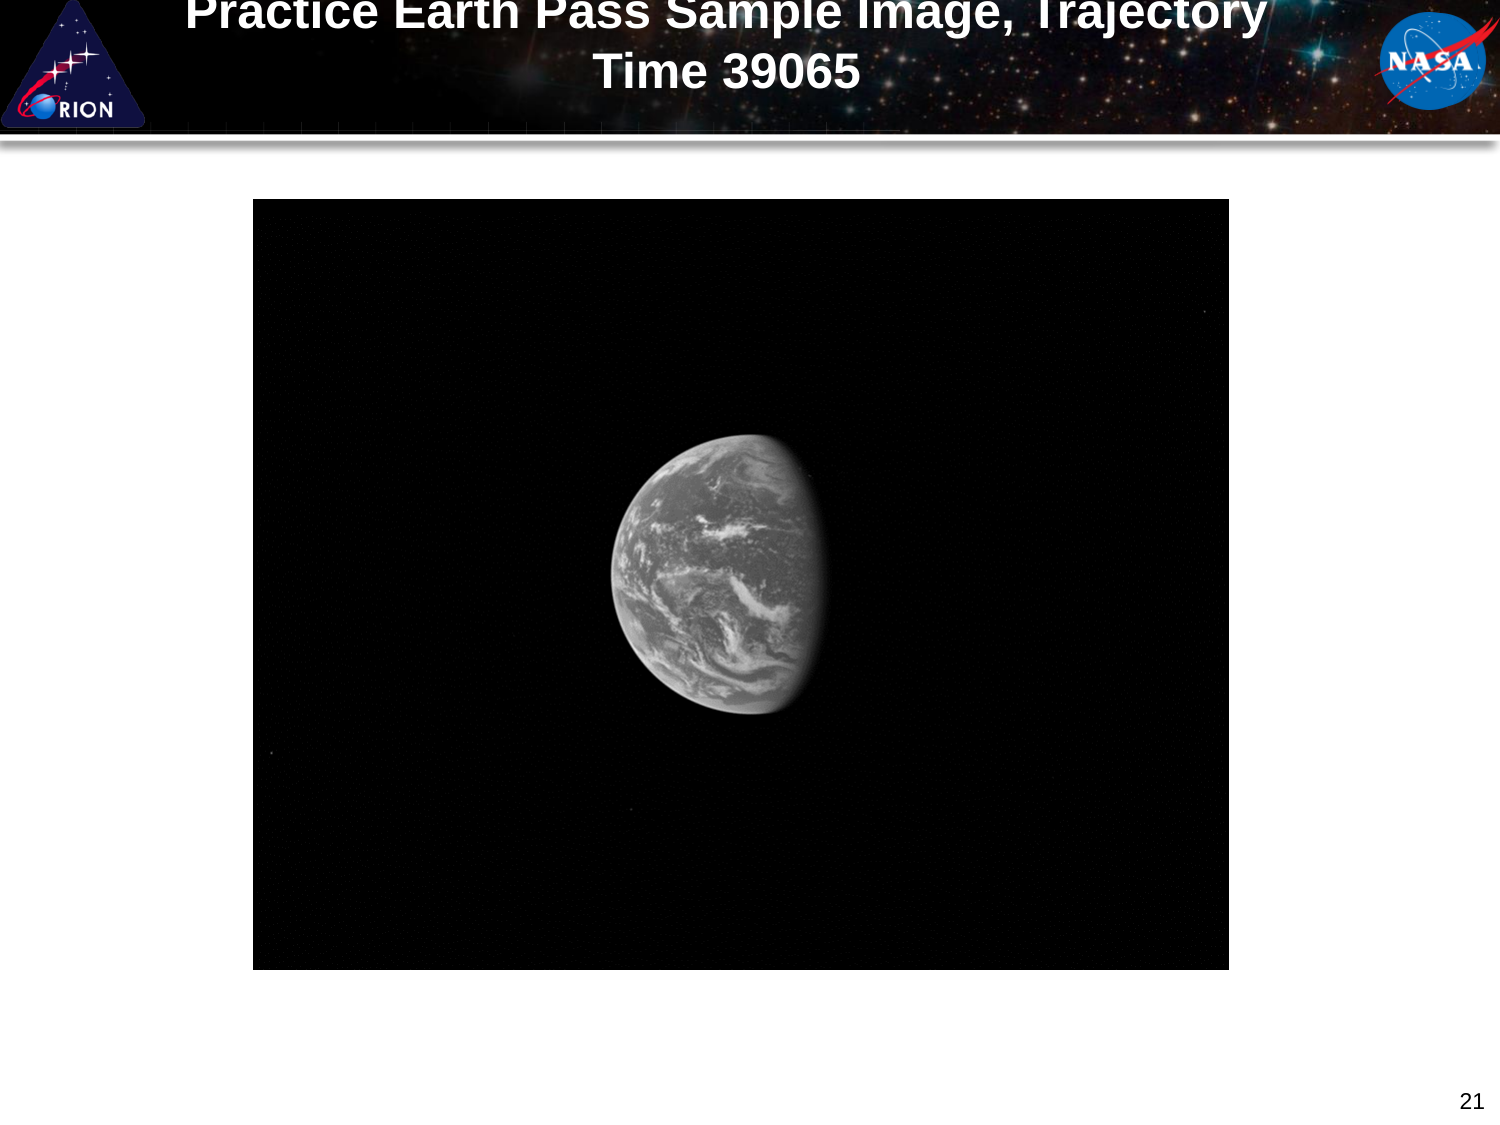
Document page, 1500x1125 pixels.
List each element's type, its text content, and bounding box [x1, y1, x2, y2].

title Practice Earth Pass Sample Image, Trajectory Time 39065 [167, 18, 1287, 119]
picture [0, 0, 1500, 134]
picture [253, 198, 1229, 970]
slide_number 21 [936, 1074, 1500, 1125]
